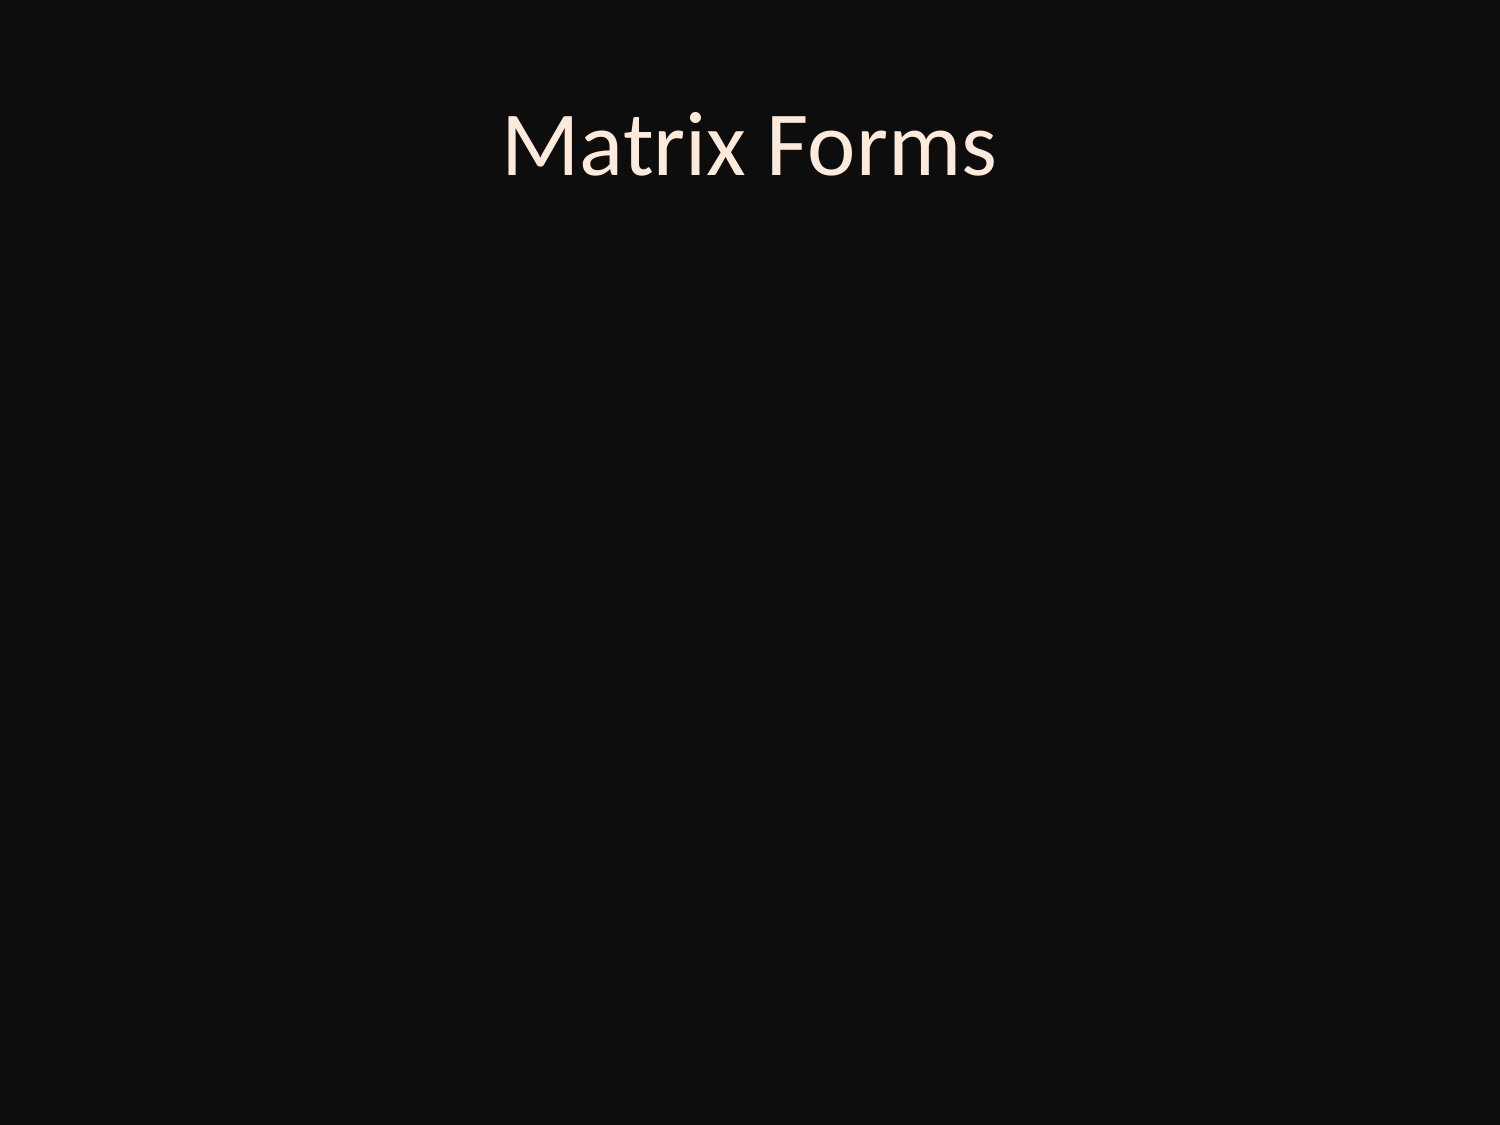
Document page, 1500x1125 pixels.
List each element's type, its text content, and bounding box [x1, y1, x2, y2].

title Matrix Forms [75, 45, 1425, 233]
